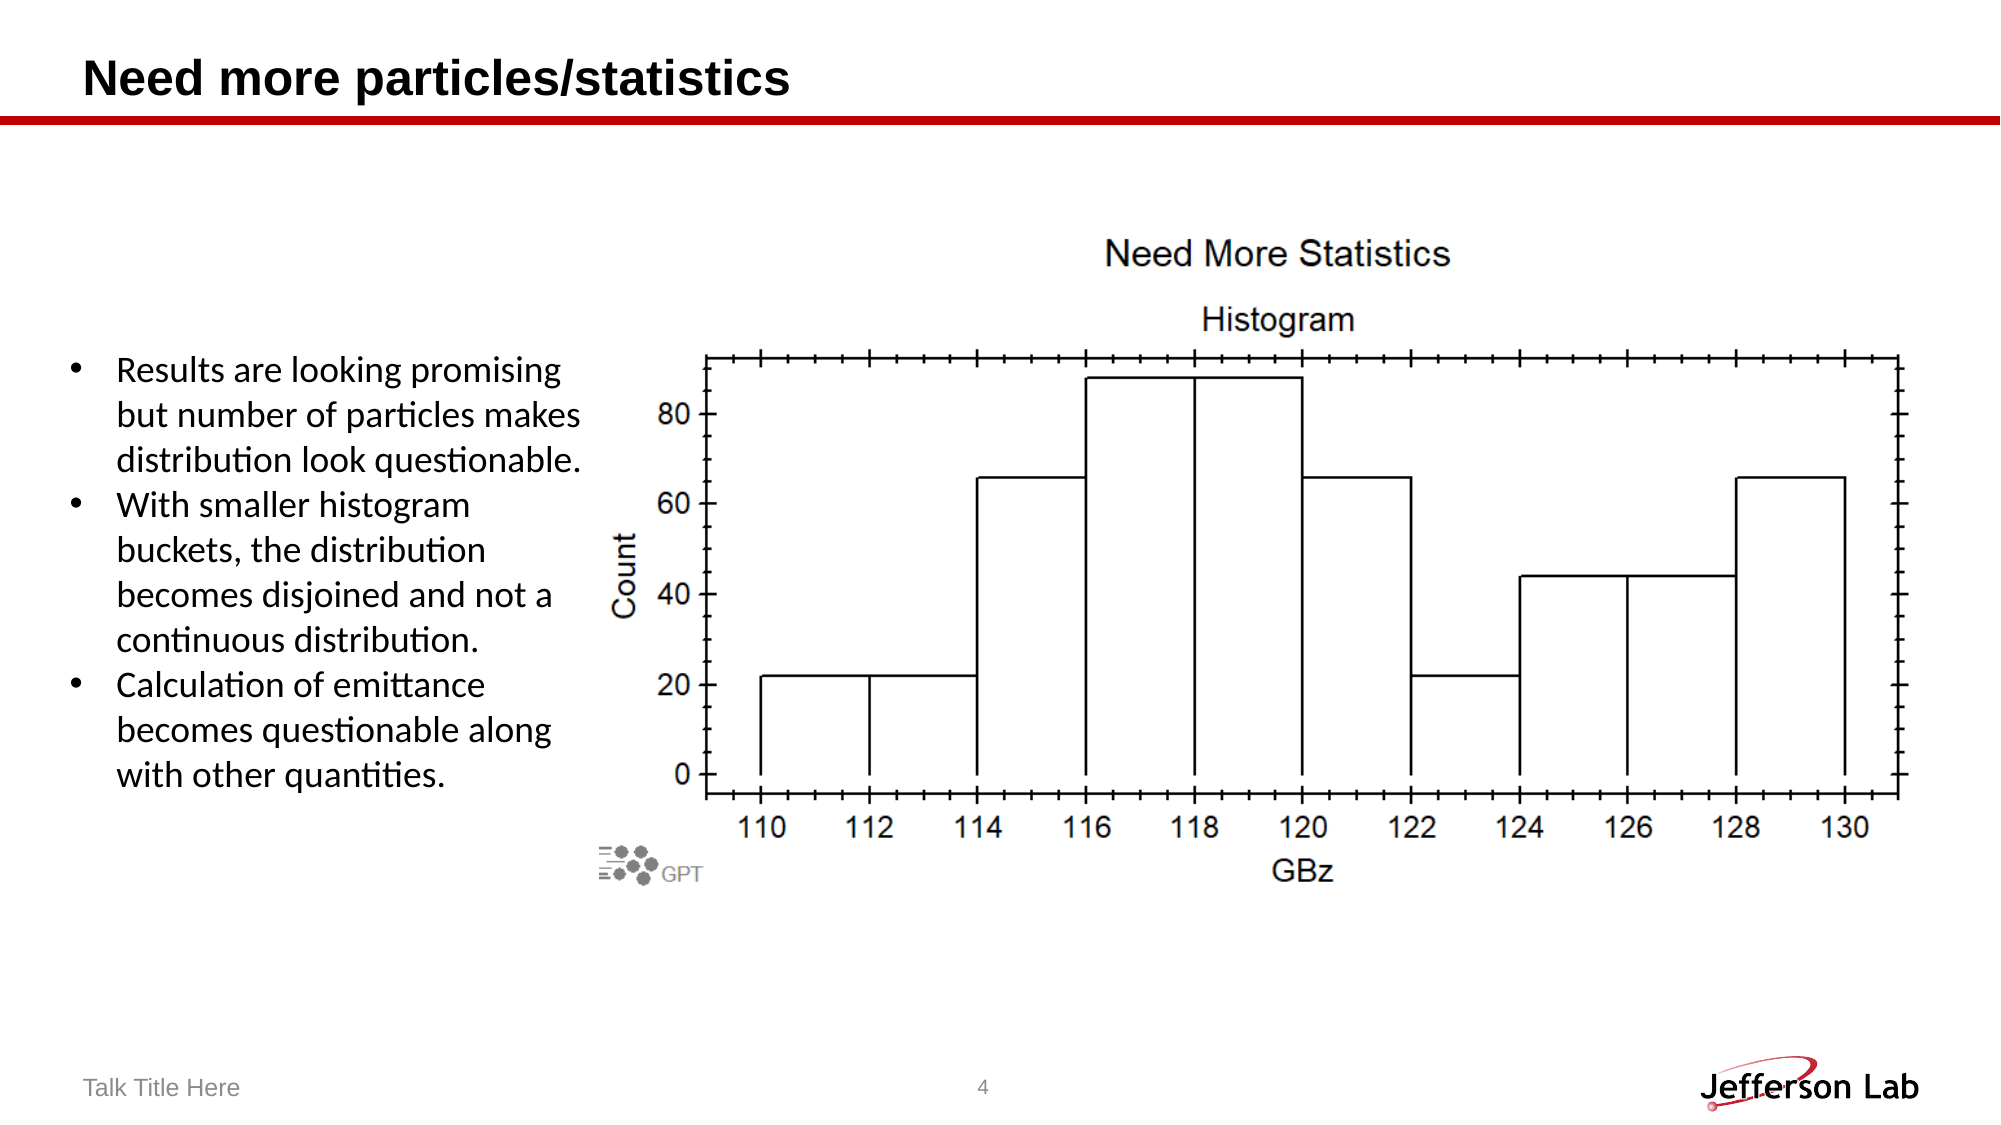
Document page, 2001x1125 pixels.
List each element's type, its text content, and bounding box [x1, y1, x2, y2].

footer Talk Title Here [67, 1060, 925, 1112]
slide_number 4 [924, 1060, 1042, 1111]
title Need more particles/statistics [67, 39, 1919, 120]
text_box Results are looking promising but number of particles makes distribution look questionable. With smaller histogram buckets, the distribution becomes disjoined and not a continuous distribution. Calculation of emittance becomes questionable along with other quantities. [54, 337, 599, 848]
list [599, 234, 1919, 891]
picture [1698, 1047, 1933, 1124]
